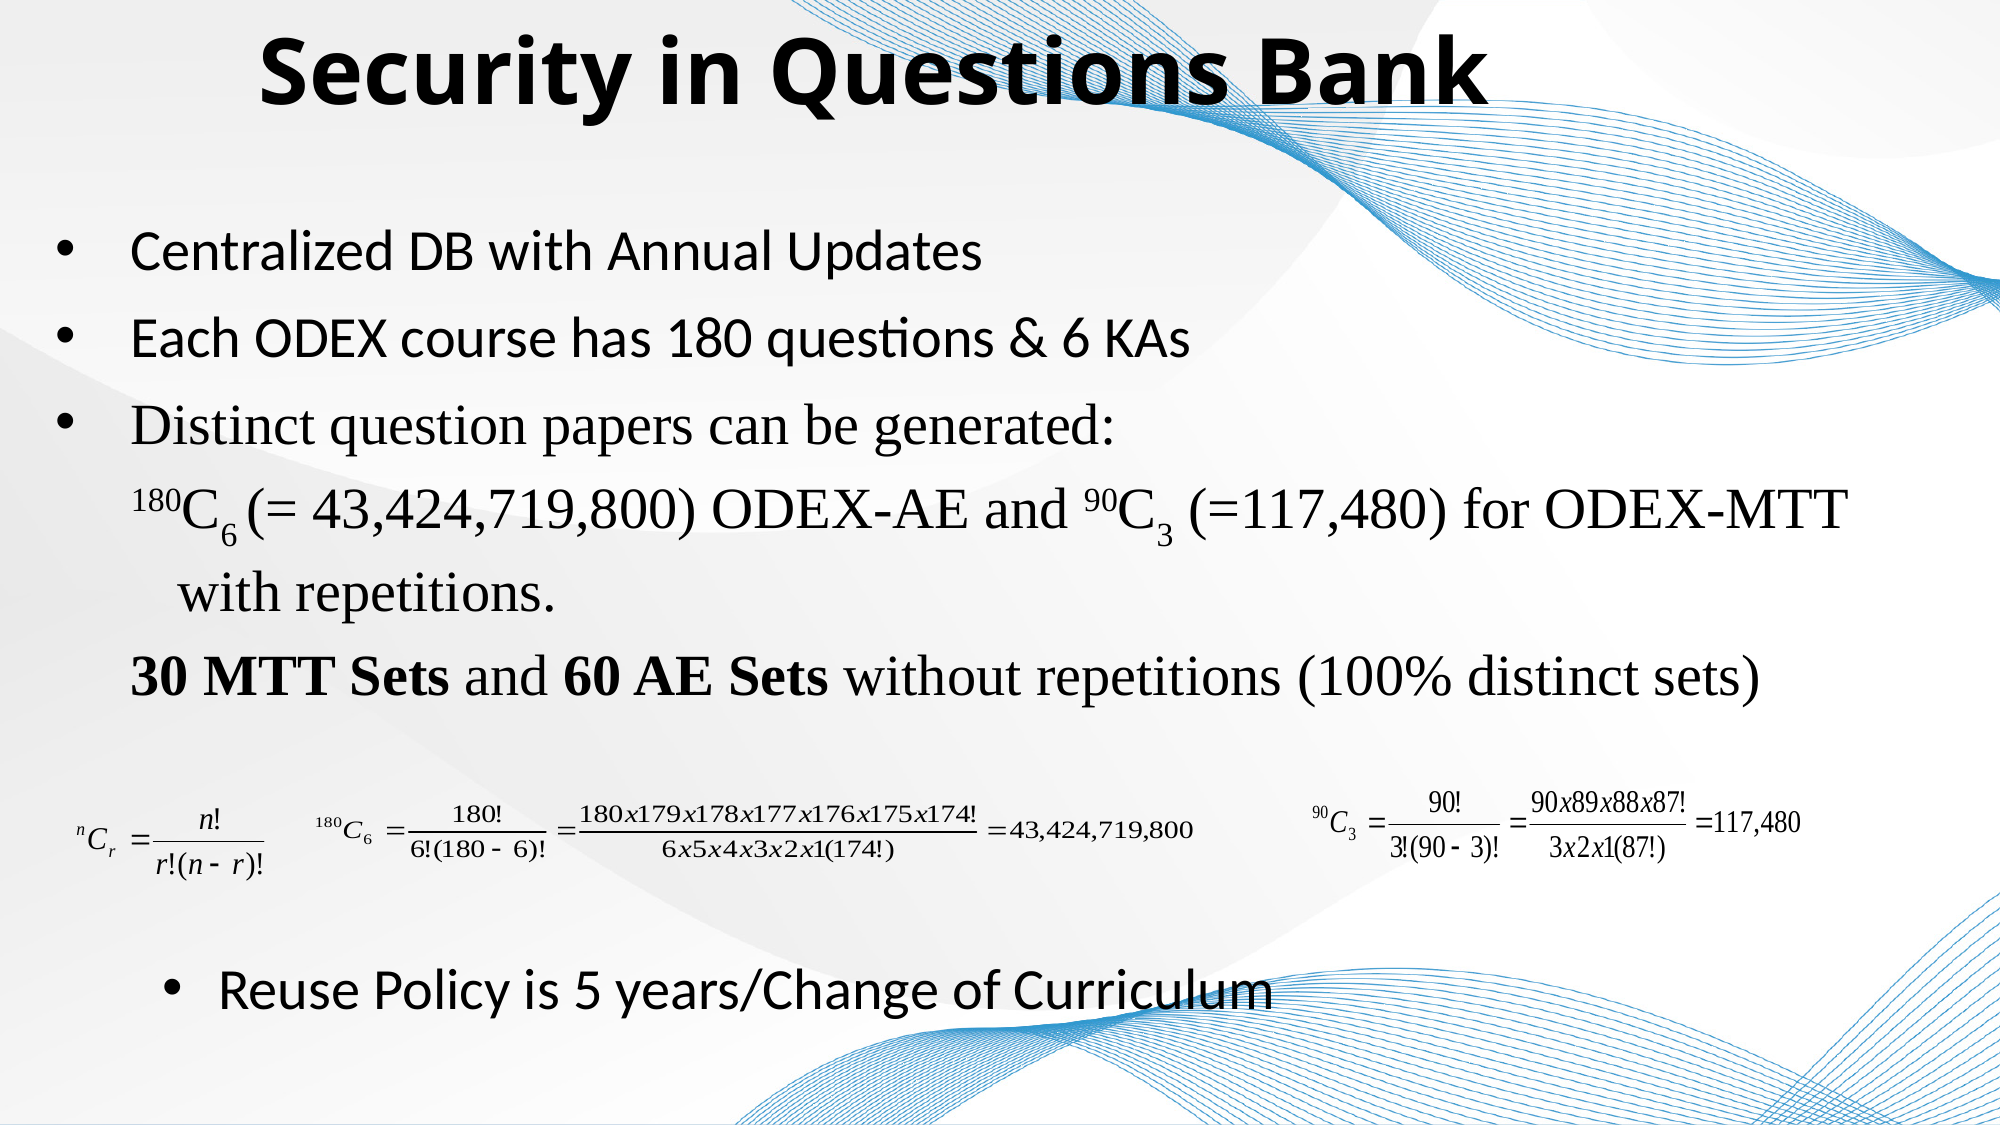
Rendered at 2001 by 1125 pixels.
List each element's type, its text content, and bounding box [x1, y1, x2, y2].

text_box Centralized DB with Annual Updates Each ODEX course has 180 questions & 6 KAs Distinct question papers can be generated: 180C6 (= 43,424,719,800) ODEX-AE and 90C3 (=117,480) for ODEX-MTT with repetitions. 30 MTT Sets and 60 AE Sets without repetitions (100% distinct sets) [41, 205, 1877, 794]
text_box Reuse Policy is 5 years/Change of Curriculum [147, 943, 1498, 1031]
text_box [311, 798, 1200, 868]
text_box Security in Questions Bank [199, 5, 1550, 105]
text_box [71, 799, 271, 887]
picture [0, 0, 2000, 1125]
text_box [1308, 782, 1807, 870]
